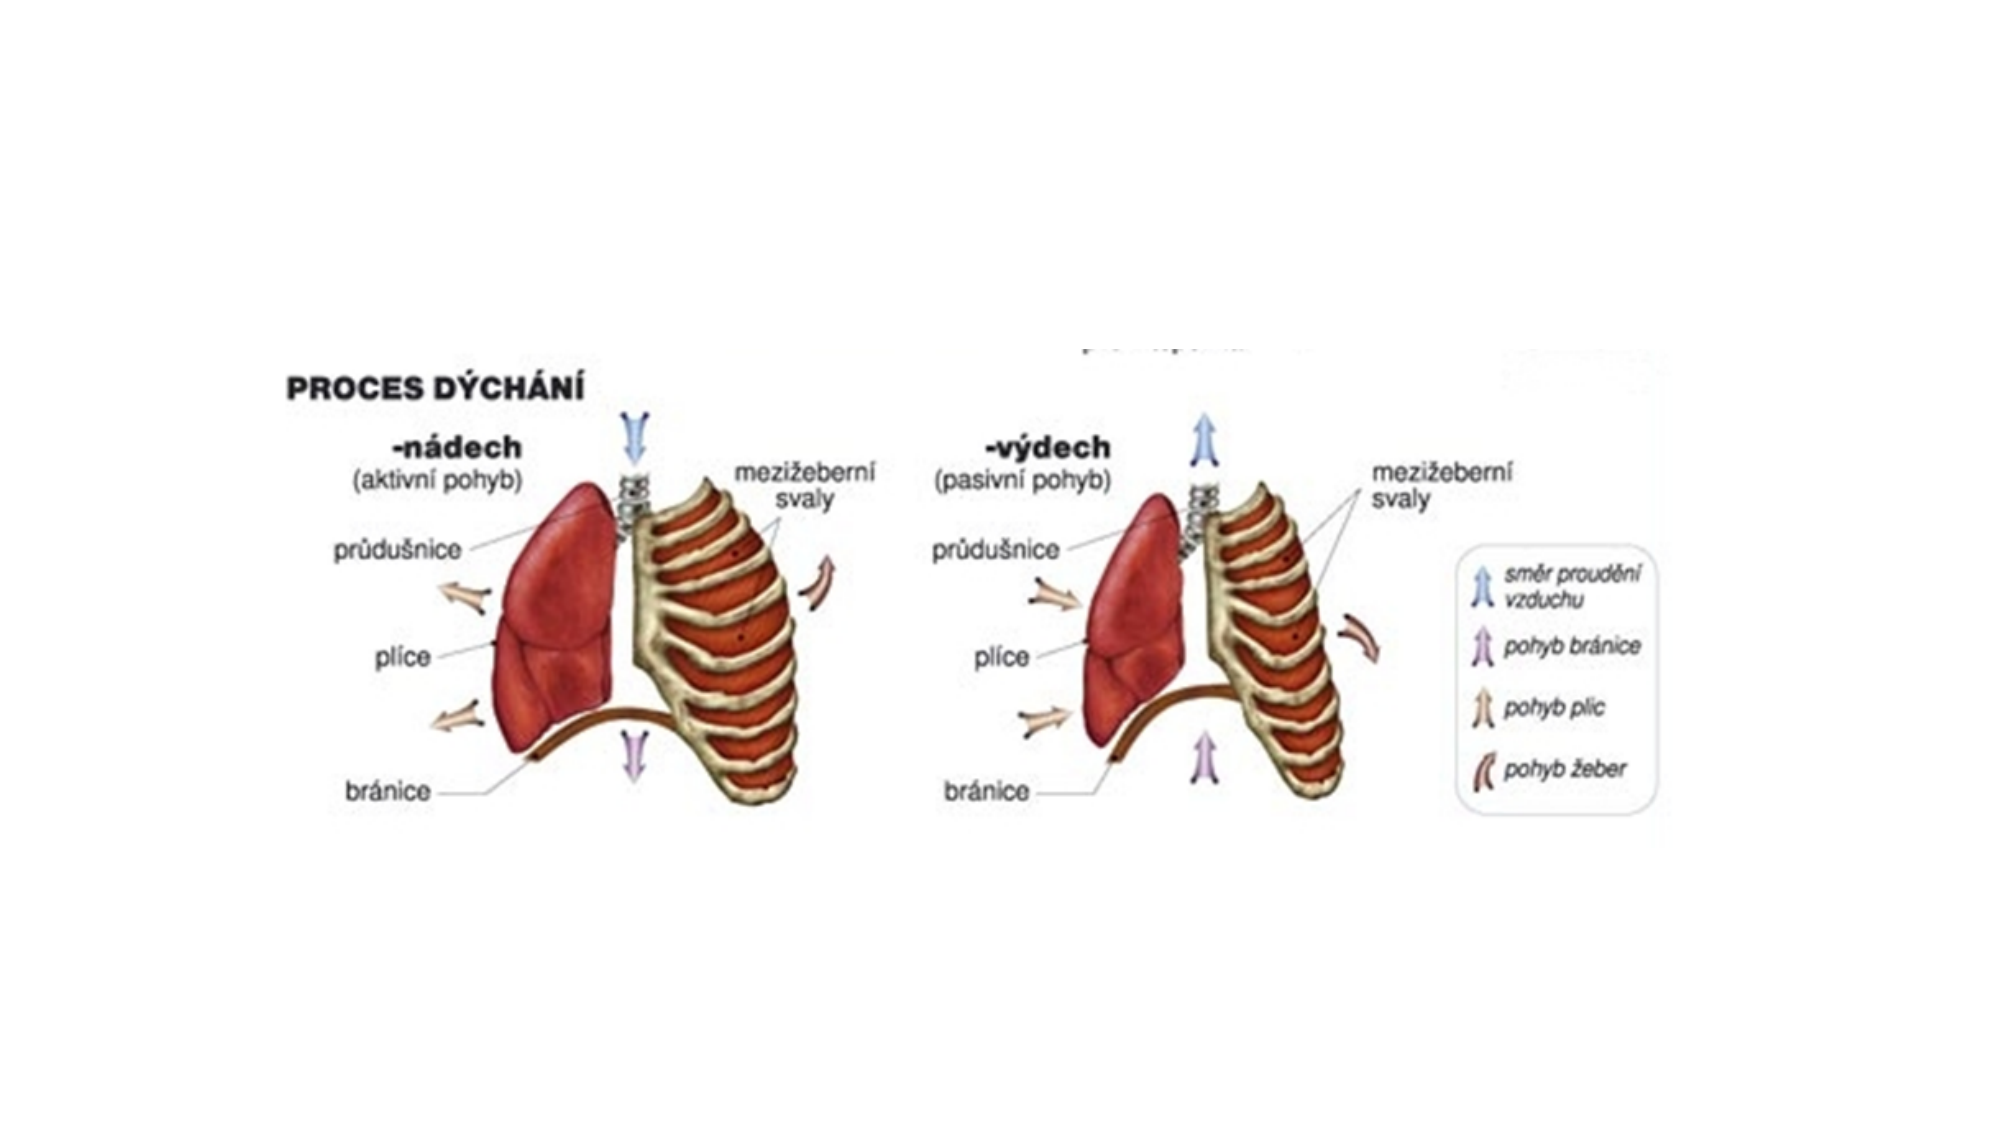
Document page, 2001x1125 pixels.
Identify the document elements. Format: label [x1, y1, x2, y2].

list [266, 349, 1673, 848]
